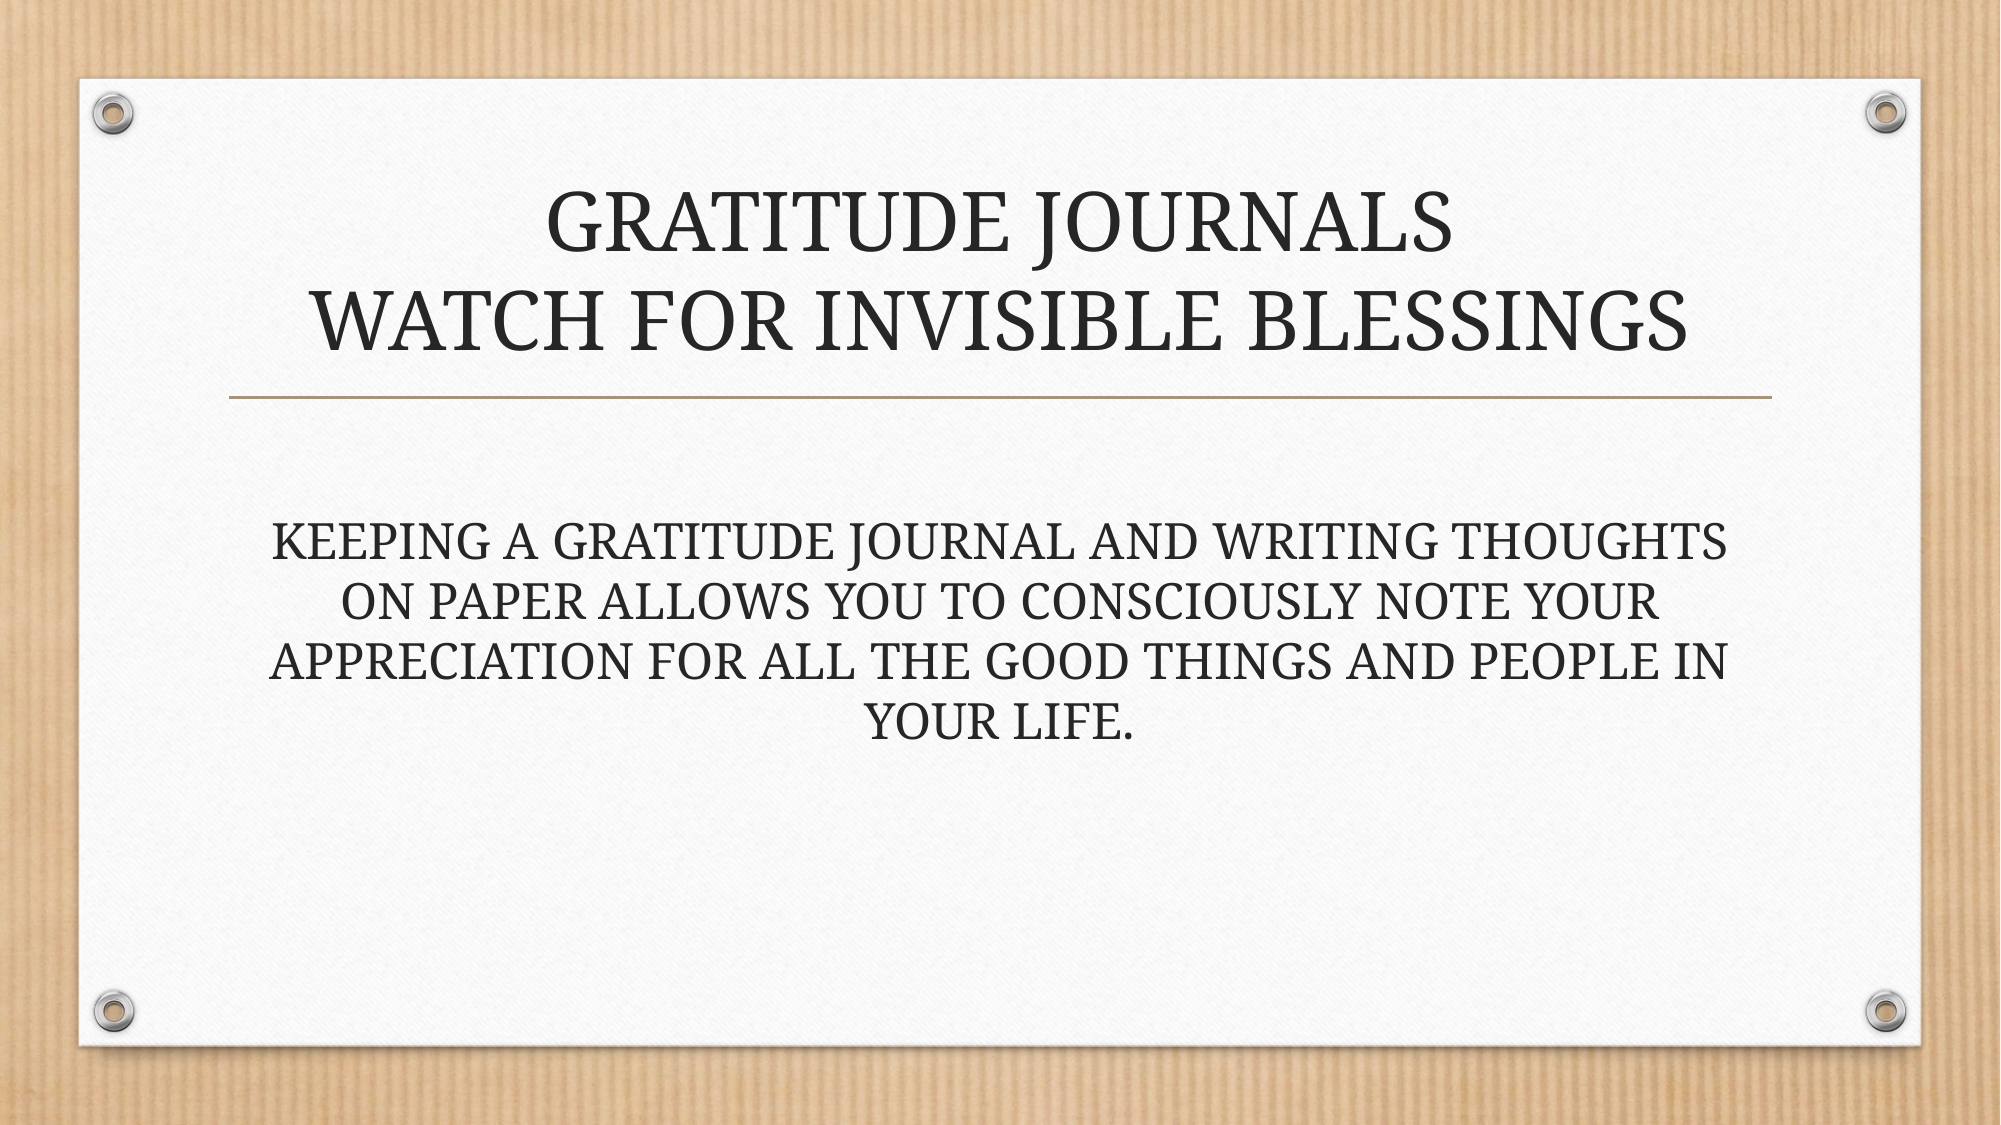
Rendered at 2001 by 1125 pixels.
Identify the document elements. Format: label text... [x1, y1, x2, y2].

picture [0, 0, 2001, 1125]
list KEEPING A GRATITUDE JOURNAL AND WRITING THOUGHTS ON PAPER ALLOWS YOU TO CONSCIOUSLY NOTE YOUR APPRECIATION FOR ALL THE GOOD THINGS AND PEOPLE IN YOUR LIFE. [212, 419, 1788, 964]
title GRATITUDE JOURNALS WATCH FOR INVISIBLE BLESSINGS [212, 161, 1788, 375]
